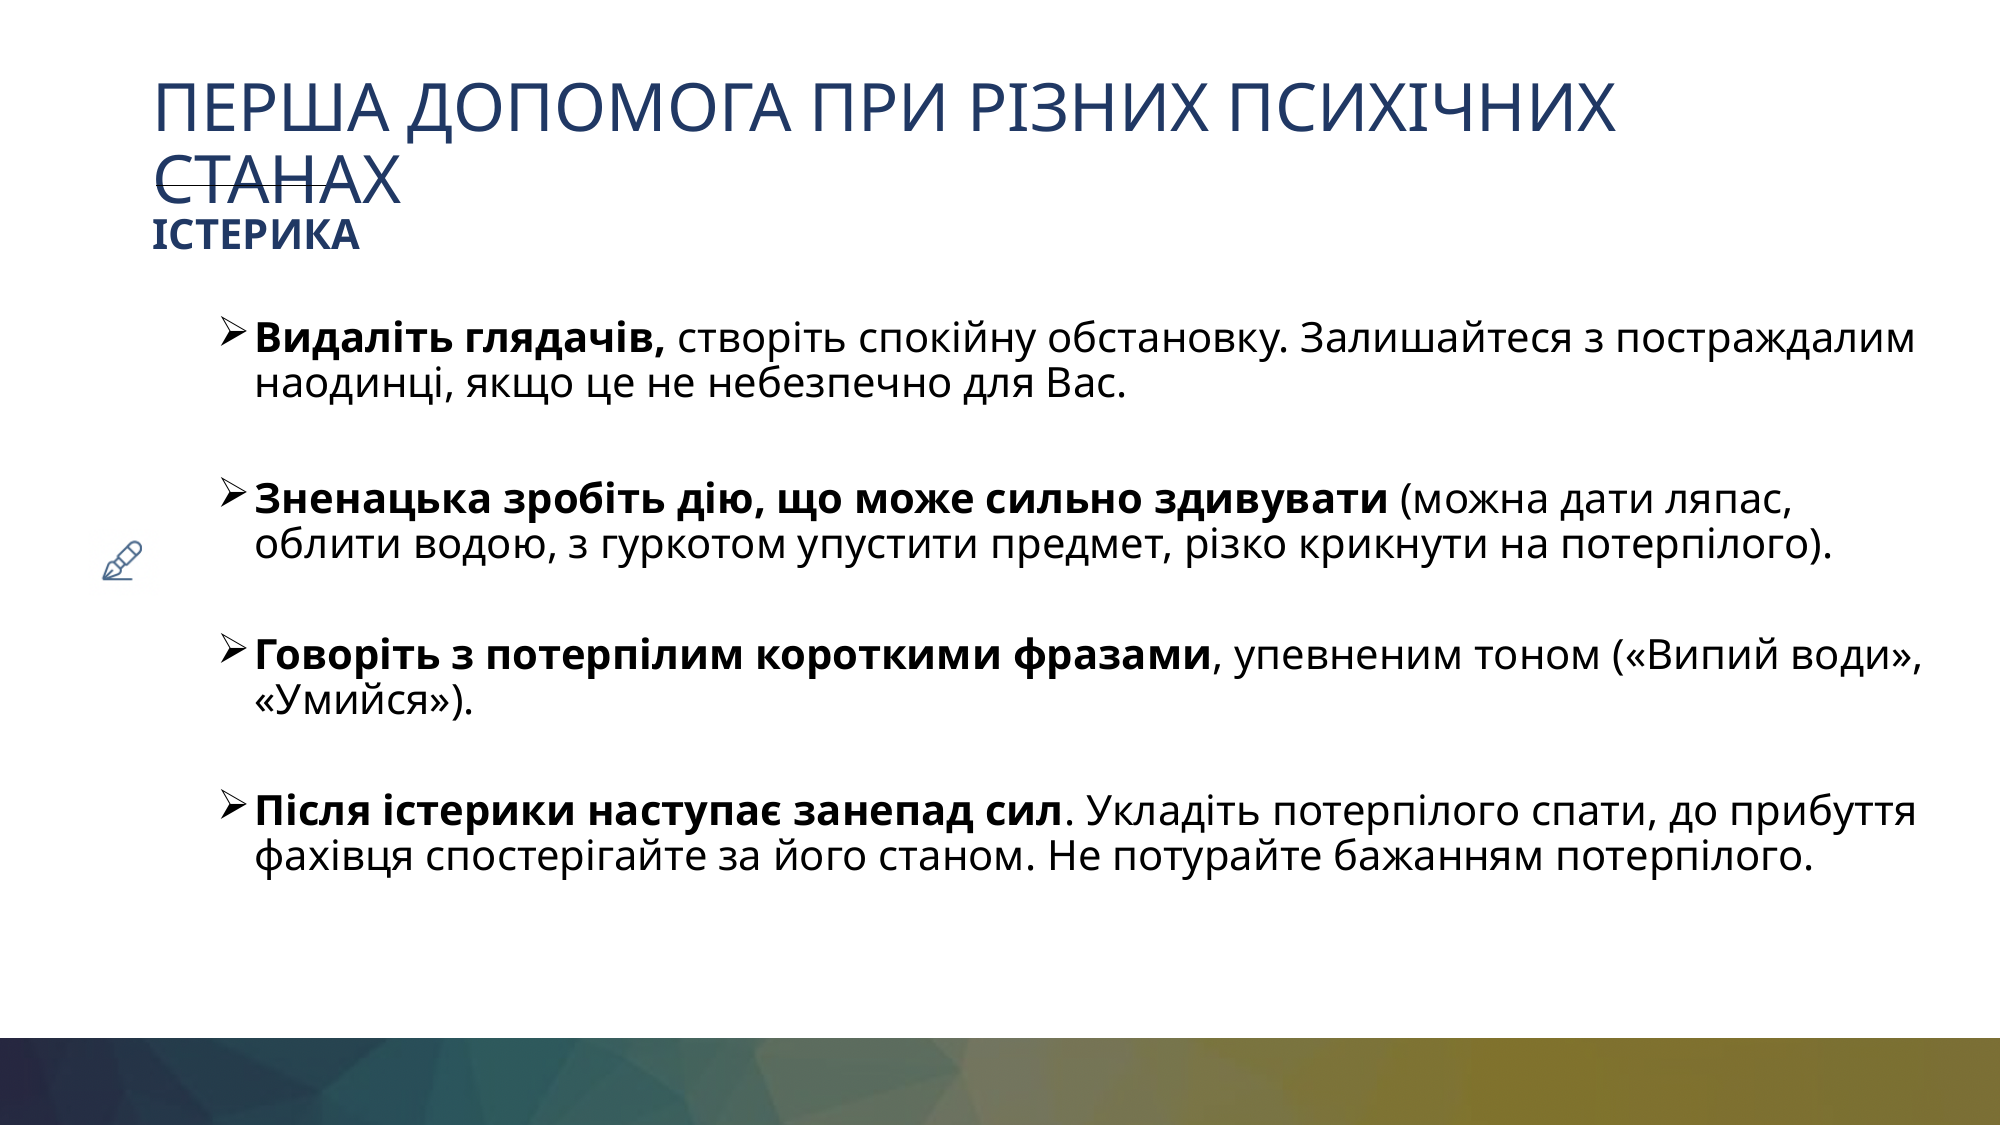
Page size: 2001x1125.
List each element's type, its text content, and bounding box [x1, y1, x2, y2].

picture [88, 529, 160, 596]
text_box ІСТЕРИКА [137, 127, 734, 346]
title ПЕРША ДОПОМОГА ПРИ РІЗНИХ ПСИХІЧНИХ СТАНАХ [137, 54, 1881, 237]
list Видаліть глядачів, створіть спокійну обстановку. Залишайтеся з постраждалим наодинці, якщо це не небезпечно для Вас. Зненацька зробіть дію, що може сильно здивувати (можна дати ляпас, облити водою, з гуркотом упустити предмет, різко крикнути на потерпілого). Говоріть з потерпілим короткими фразами, упевненим тоном («Випий води», «Умийся»). Після істерики наступає занепад сил. Укладіть потерпілого спати, до прибуття фахівця спостерігайте за його станом. Не потурайте бажанням потерпілого. [202, 309, 1945, 908]
picture [0, 1038, 2000, 1125]
